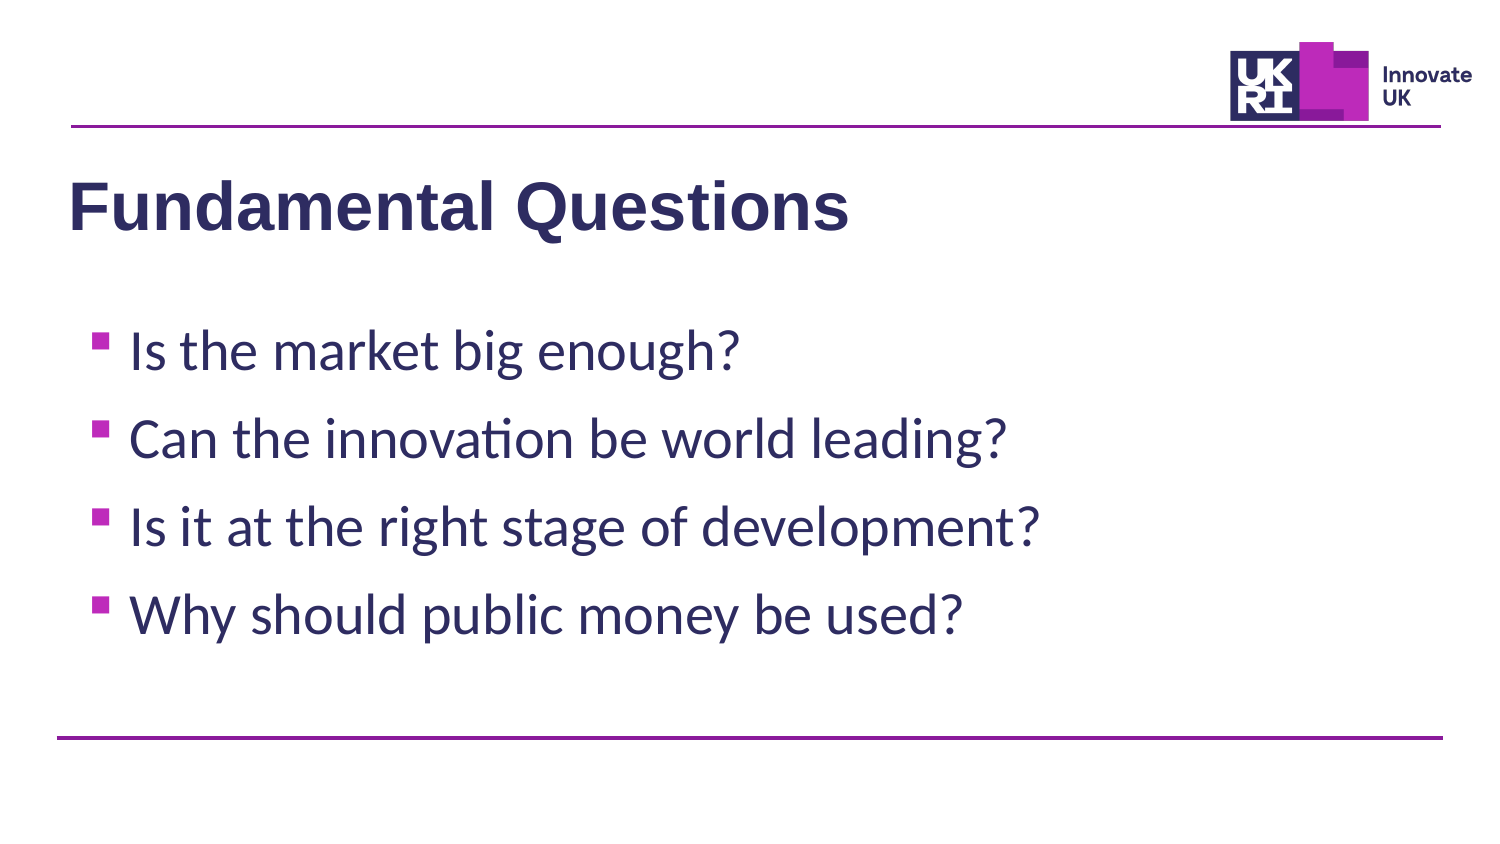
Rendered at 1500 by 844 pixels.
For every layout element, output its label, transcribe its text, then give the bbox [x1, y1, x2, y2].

title Fundamental Questions [53, 126, 1348, 290]
picture [1230, 42, 1472, 121]
text_box Is the market big enough? Can the innovation be world leading? Is it at the right stage of development? Why should public money be used? [53, 313, 1365, 655]
